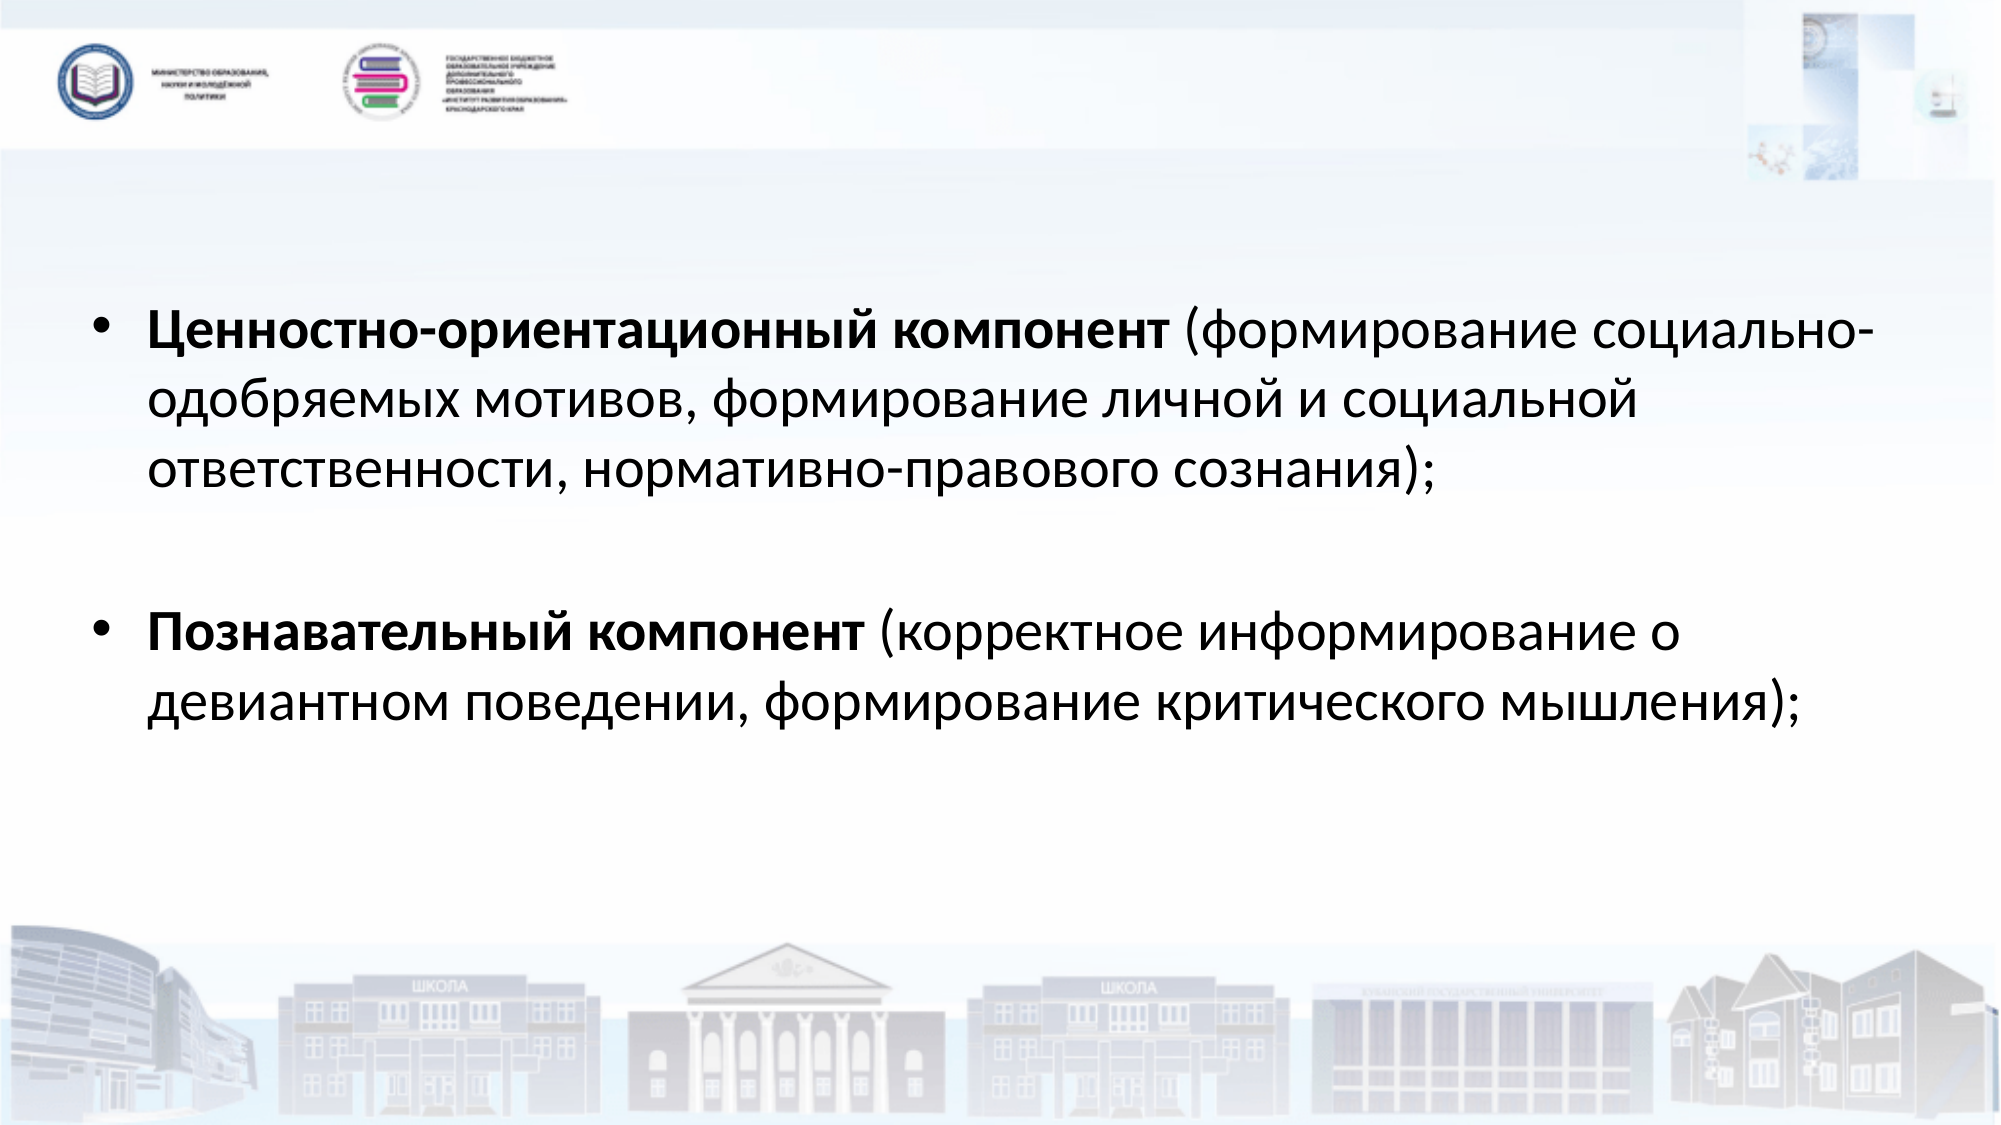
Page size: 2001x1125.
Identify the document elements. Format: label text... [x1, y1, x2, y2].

list Ценностно-ориентационный компонент (формирование социально-одобряемых мотивов, формирование личной и социальной ответственности, нормативно-правового сознания); Познавательный компонент (корректное информирование о девиантном поведении, формирование критического мышления); [76, 282, 1961, 859]
picture [0, 0, 2001, 1125]
title Структурные компоненты воспитательной работы в аспекте профилактики [453, 30, 1961, 186]
